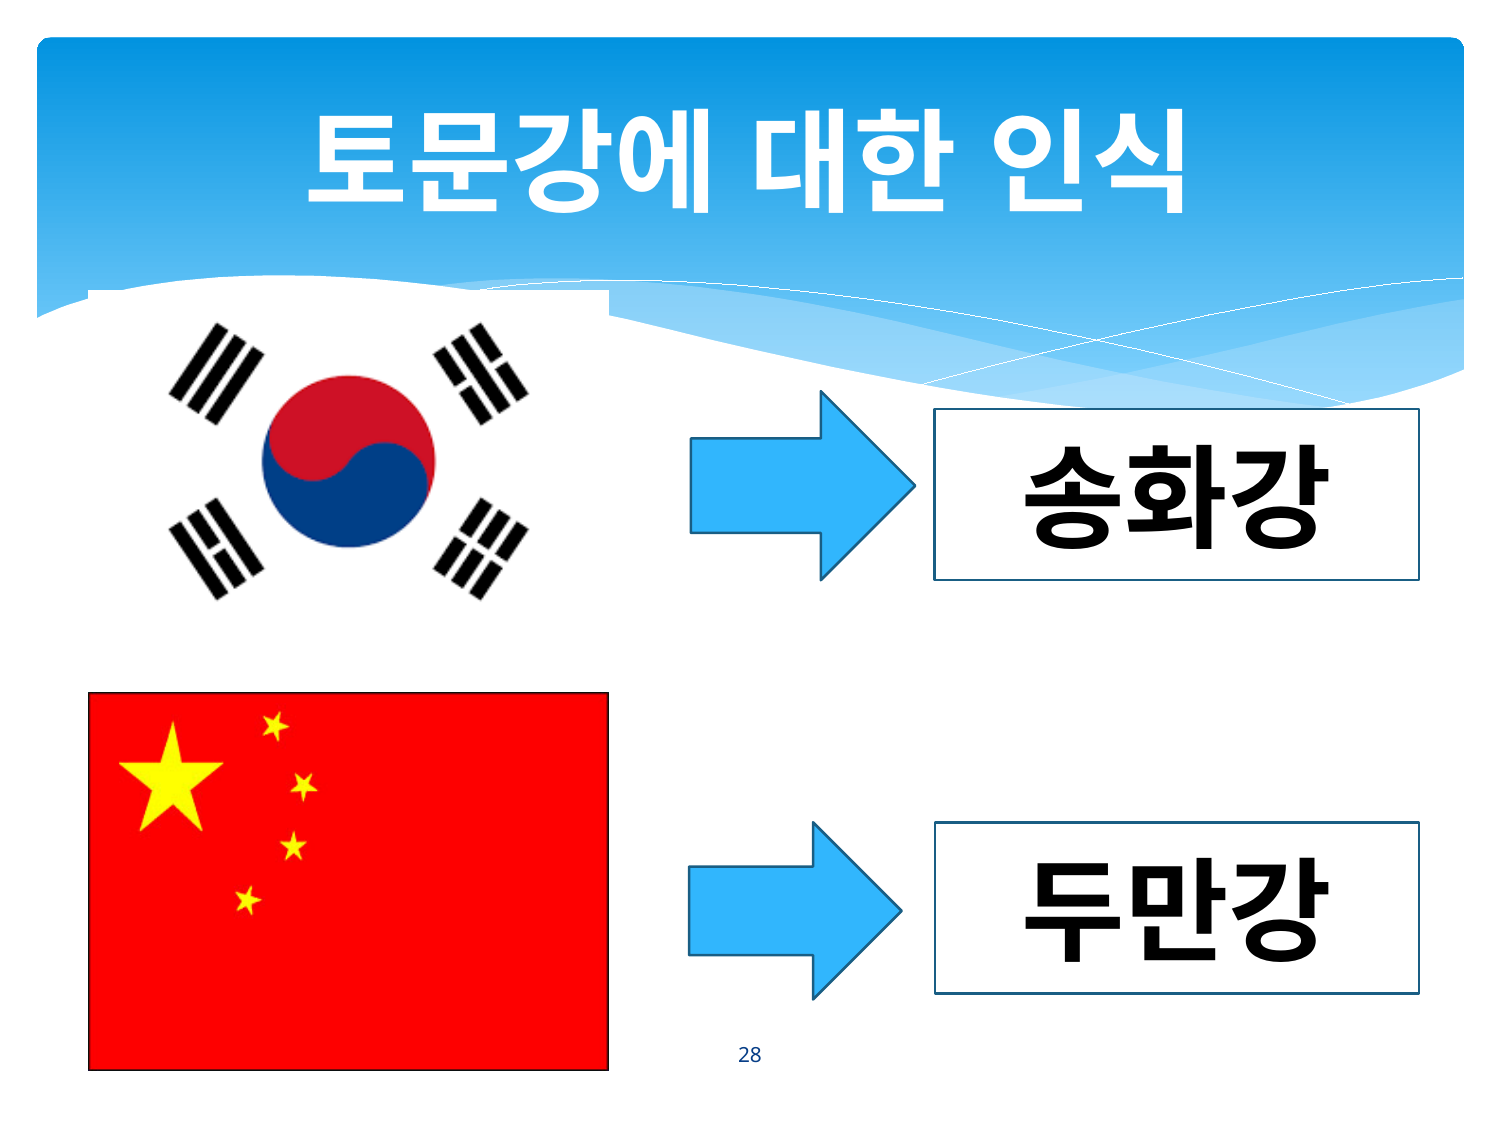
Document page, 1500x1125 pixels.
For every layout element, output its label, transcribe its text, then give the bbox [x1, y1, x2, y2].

text_box [689, 389, 917, 582]
picture [88, 290, 609, 634]
text_box [687, 821, 903, 1001]
picture [88, 692, 609, 1071]
slide_number 28 [654, 1025, 846, 1086]
text_box 송화강 [933, 408, 1420, 581]
title 토문강에 대한 인식 [75, 55, 1425, 261]
text_box 두만강 [934, 821, 1420, 995]
